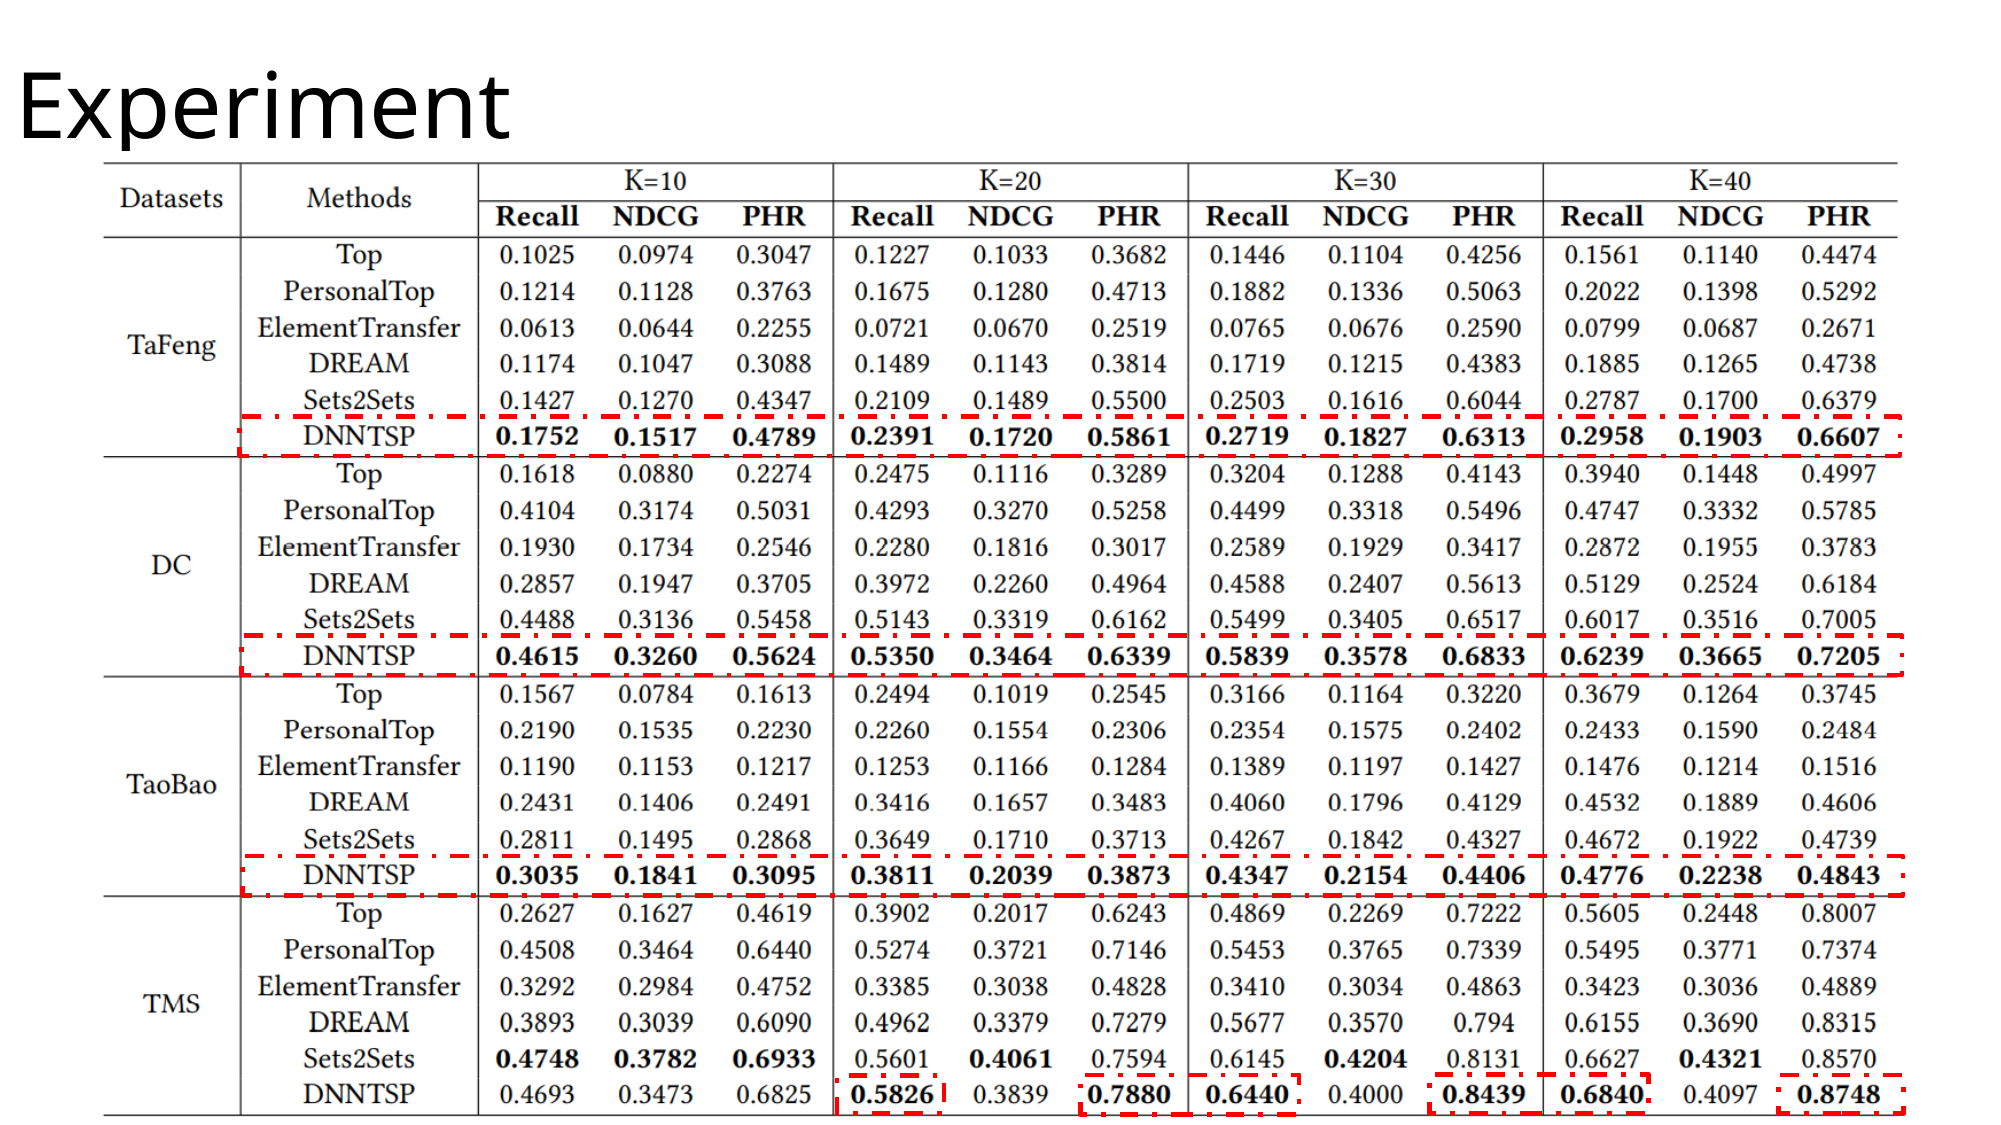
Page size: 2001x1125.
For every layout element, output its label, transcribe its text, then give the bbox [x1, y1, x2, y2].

title Experiment [0, 0, 1725, 218]
picture [88, 151, 1911, 1125]
